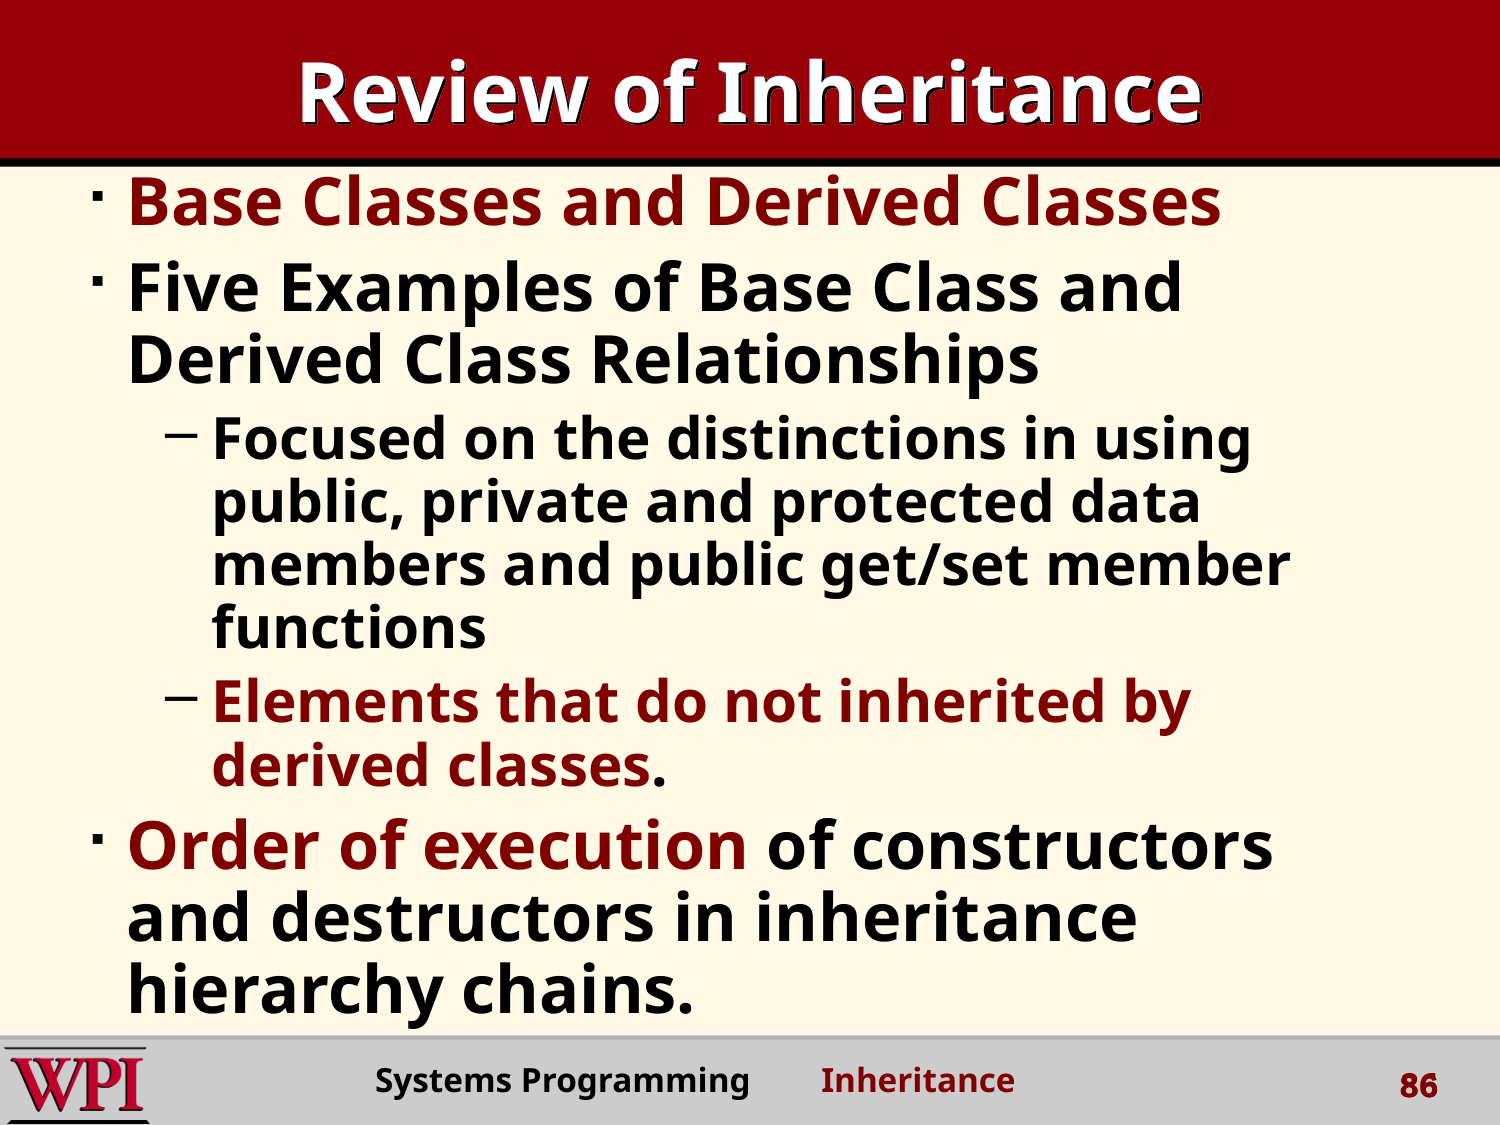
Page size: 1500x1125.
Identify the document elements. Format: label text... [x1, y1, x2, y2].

picture [0, 167, 1500, 1035]
footer Systems Programming Inheritance [359, 1051, 1200, 1118]
picture [0, 0, 1500, 158]
list Base Classes and Derived Classes Five Examples of Base Class and Derived Class Relationships Focused on the distinctions in using public, private and protected data members and public get/set member functions Elements that do not inherited by derived classes. Order of execution of constructors and destructors in inheritance hierarchy chains. [74, 160, 1426, 949]
title Review of Inheritance [29, 18, 1471, 150]
slide_number 86 [1344, 1056, 1495, 1095]
picture [0, 1040, 1500, 1125]
